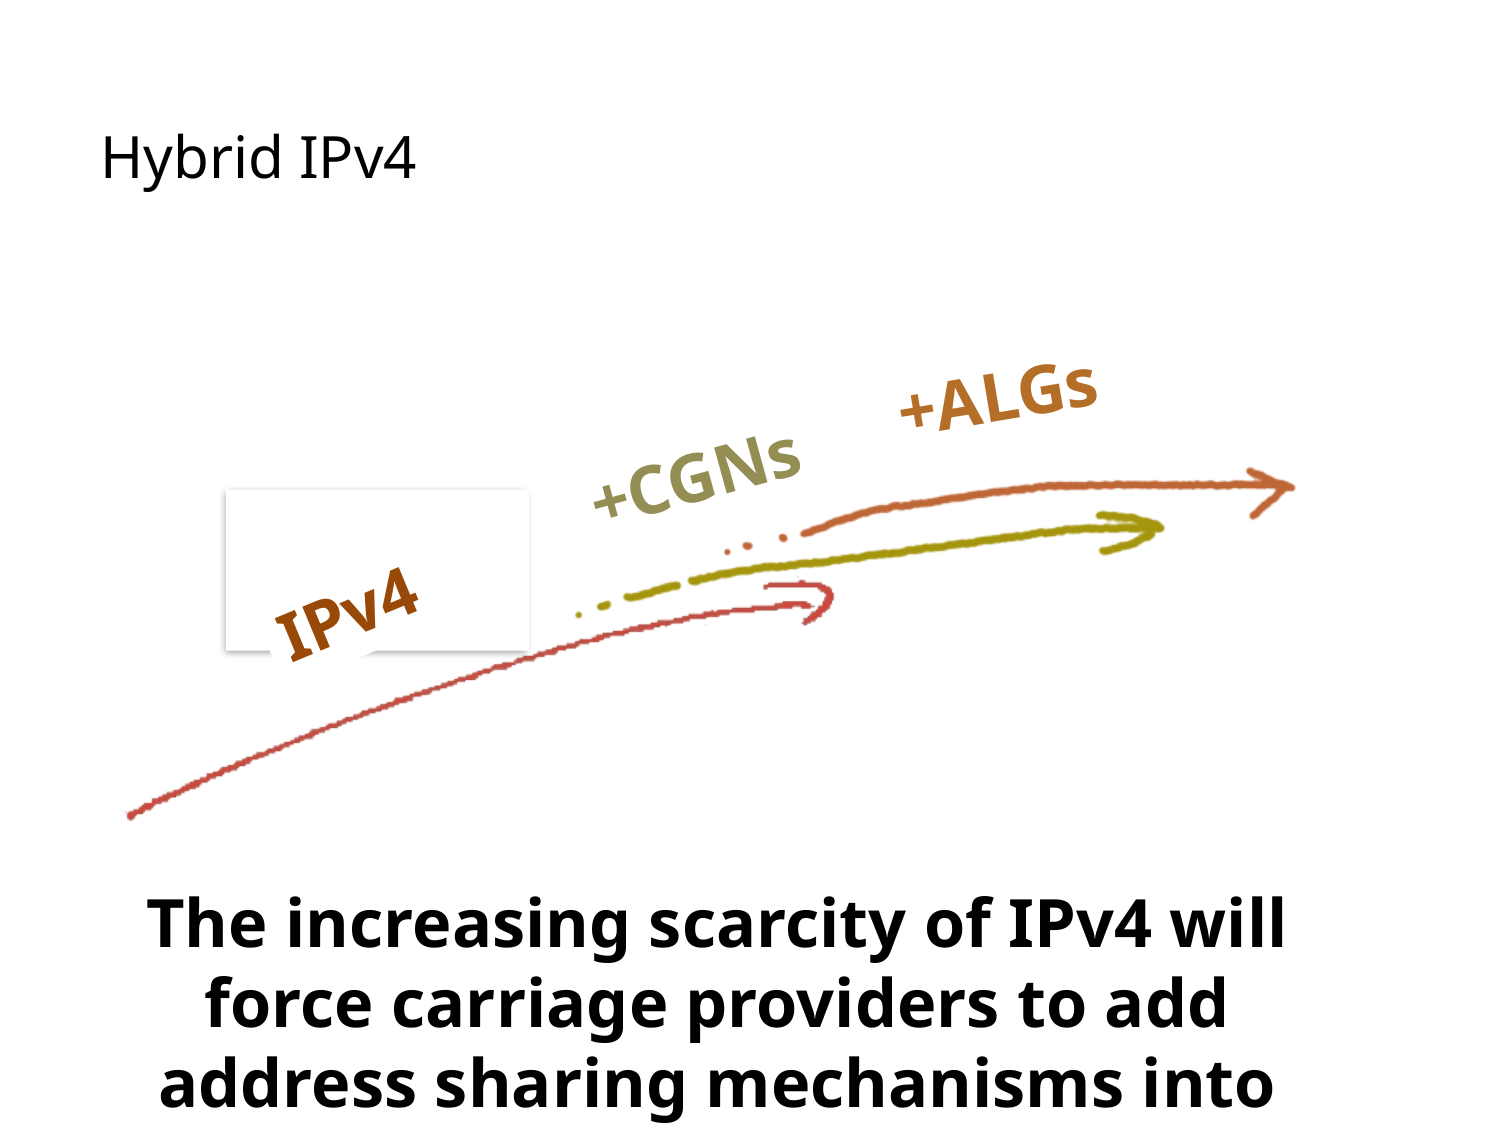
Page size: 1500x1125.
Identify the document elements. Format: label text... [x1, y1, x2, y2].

list Hybrid IPv4 [85, 112, 943, 198]
text_box The increasing scarcity of IPv4 will force carriage providers to add address sharing mechanisms into the IPv4 network [85, 933, 1350, 1125]
picture [0, 199, 1500, 924]
